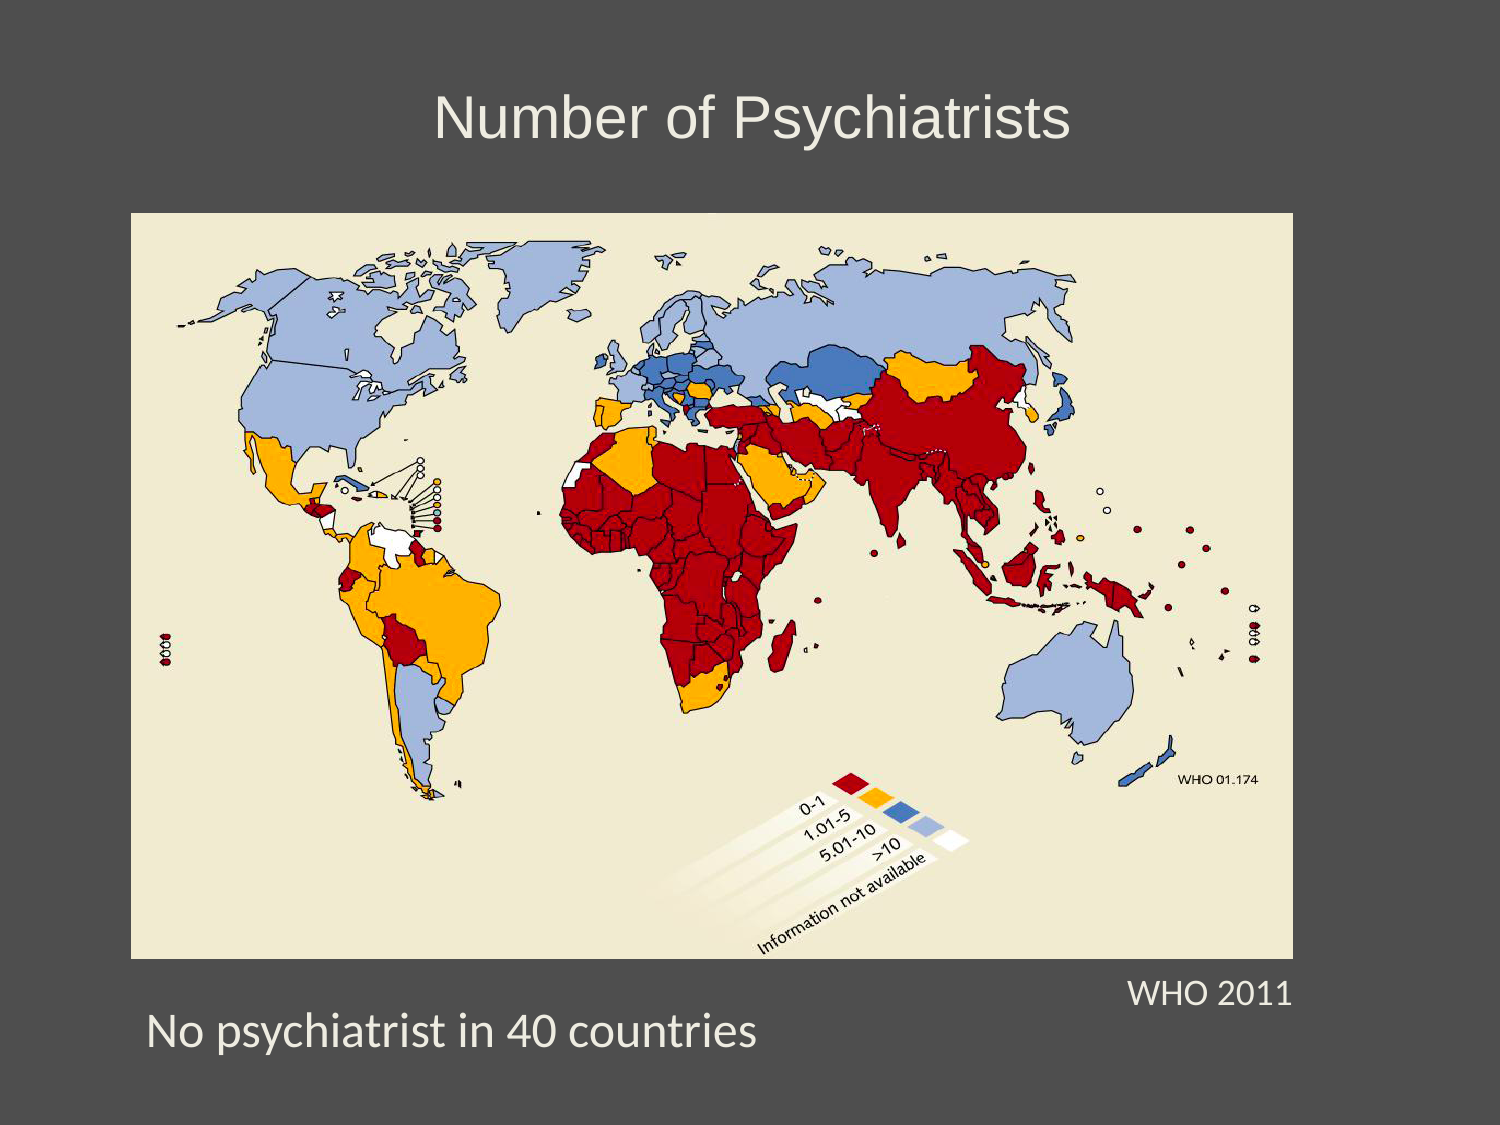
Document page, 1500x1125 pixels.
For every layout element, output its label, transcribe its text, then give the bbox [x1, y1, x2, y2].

text_box No psychiatrist in 40 countries [131, 990, 1054, 1065]
text_box WHO 2011 [1103, 960, 1428, 1021]
title Number of Psychiatrists [0, 23, 1500, 211]
picture [130, 212, 1293, 959]
